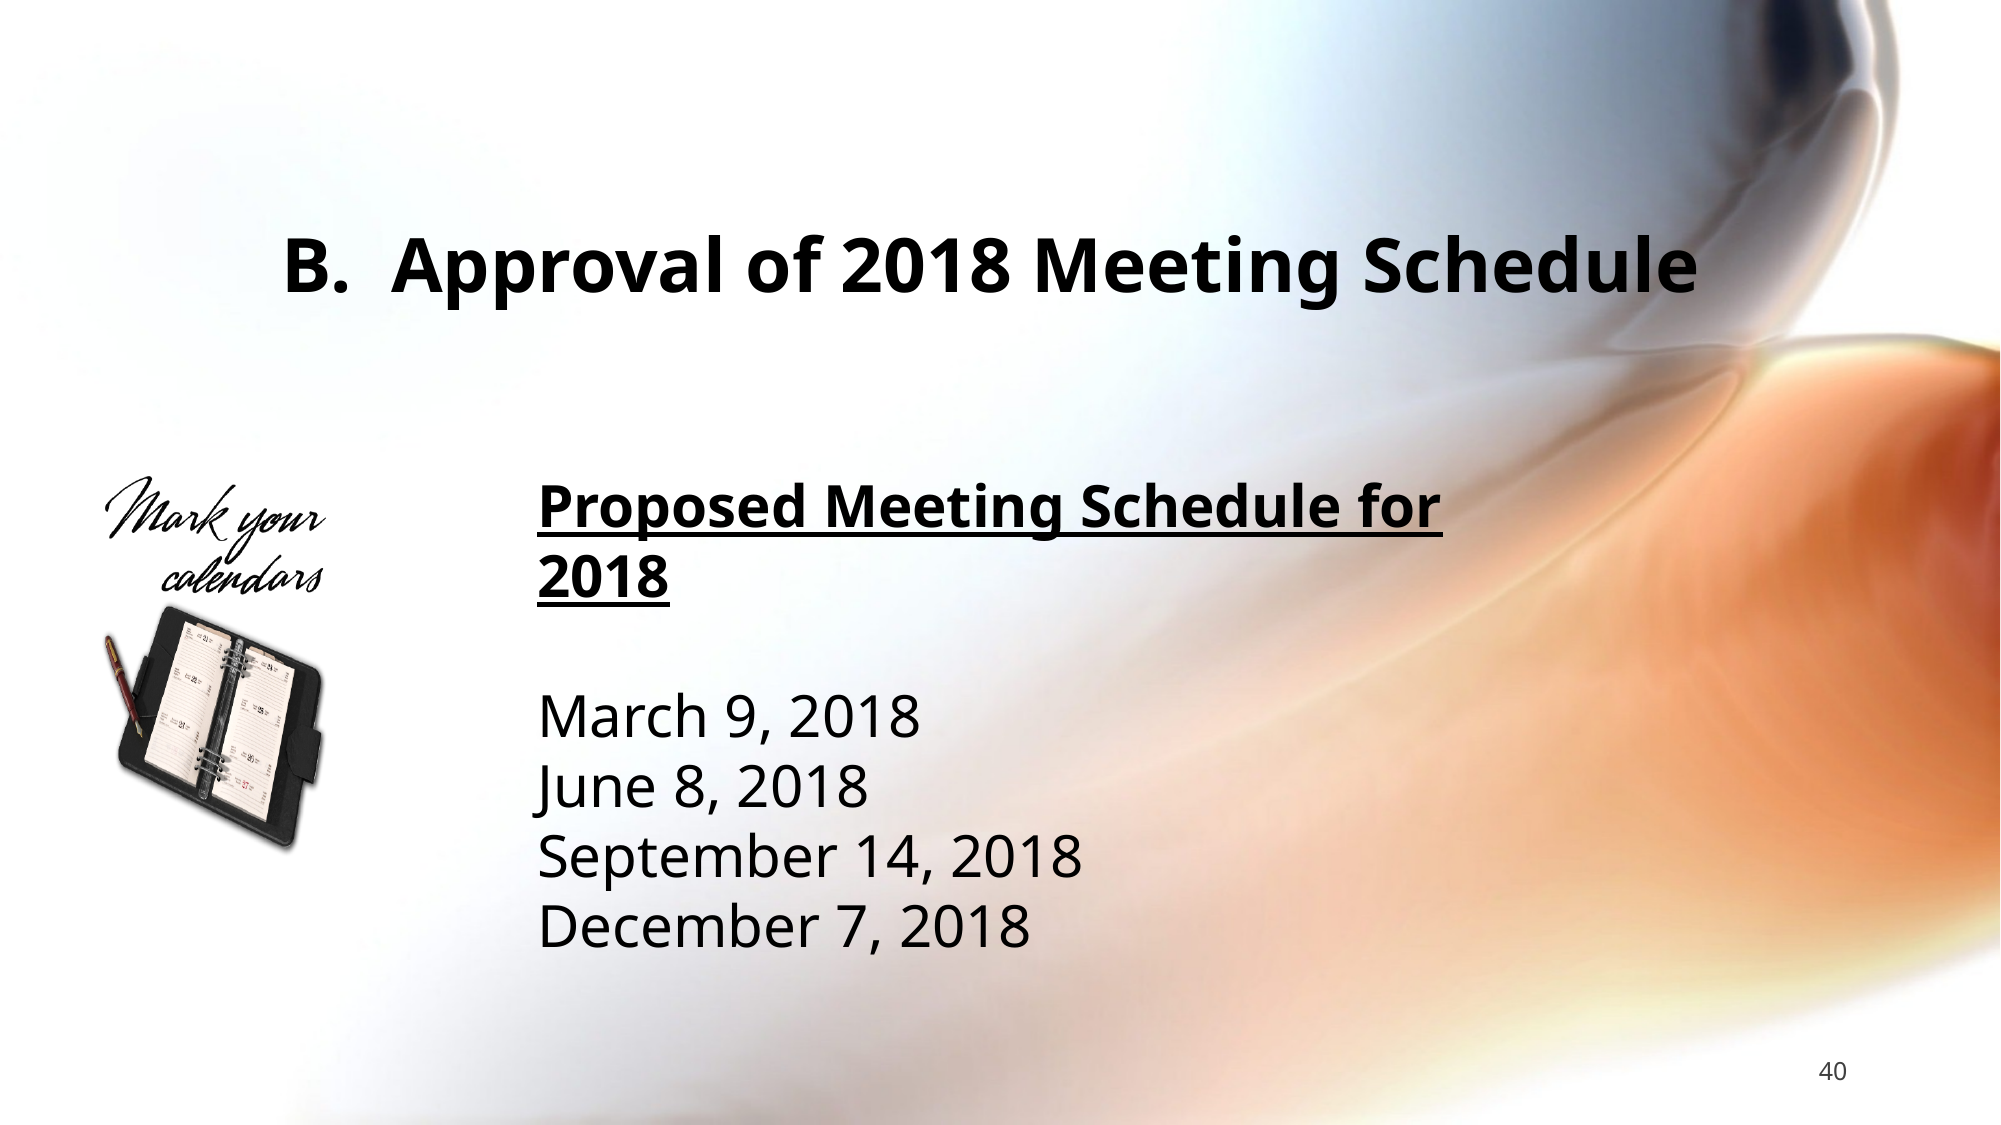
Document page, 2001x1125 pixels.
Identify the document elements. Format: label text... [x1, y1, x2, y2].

picture [0, 0, 2001, 1125]
title B. Approval of 2018 Meeting Schedule [231, 168, 1732, 357]
slide_number 40 [1325, 1042, 1863, 1103]
text_box [375, 324, 1675, 570]
text_box Proposed Meeting Schedule for 2018 March 9, 2018 June 8, 2018 September 14, 2018 December 7, 2018 [522, 462, 1604, 967]
